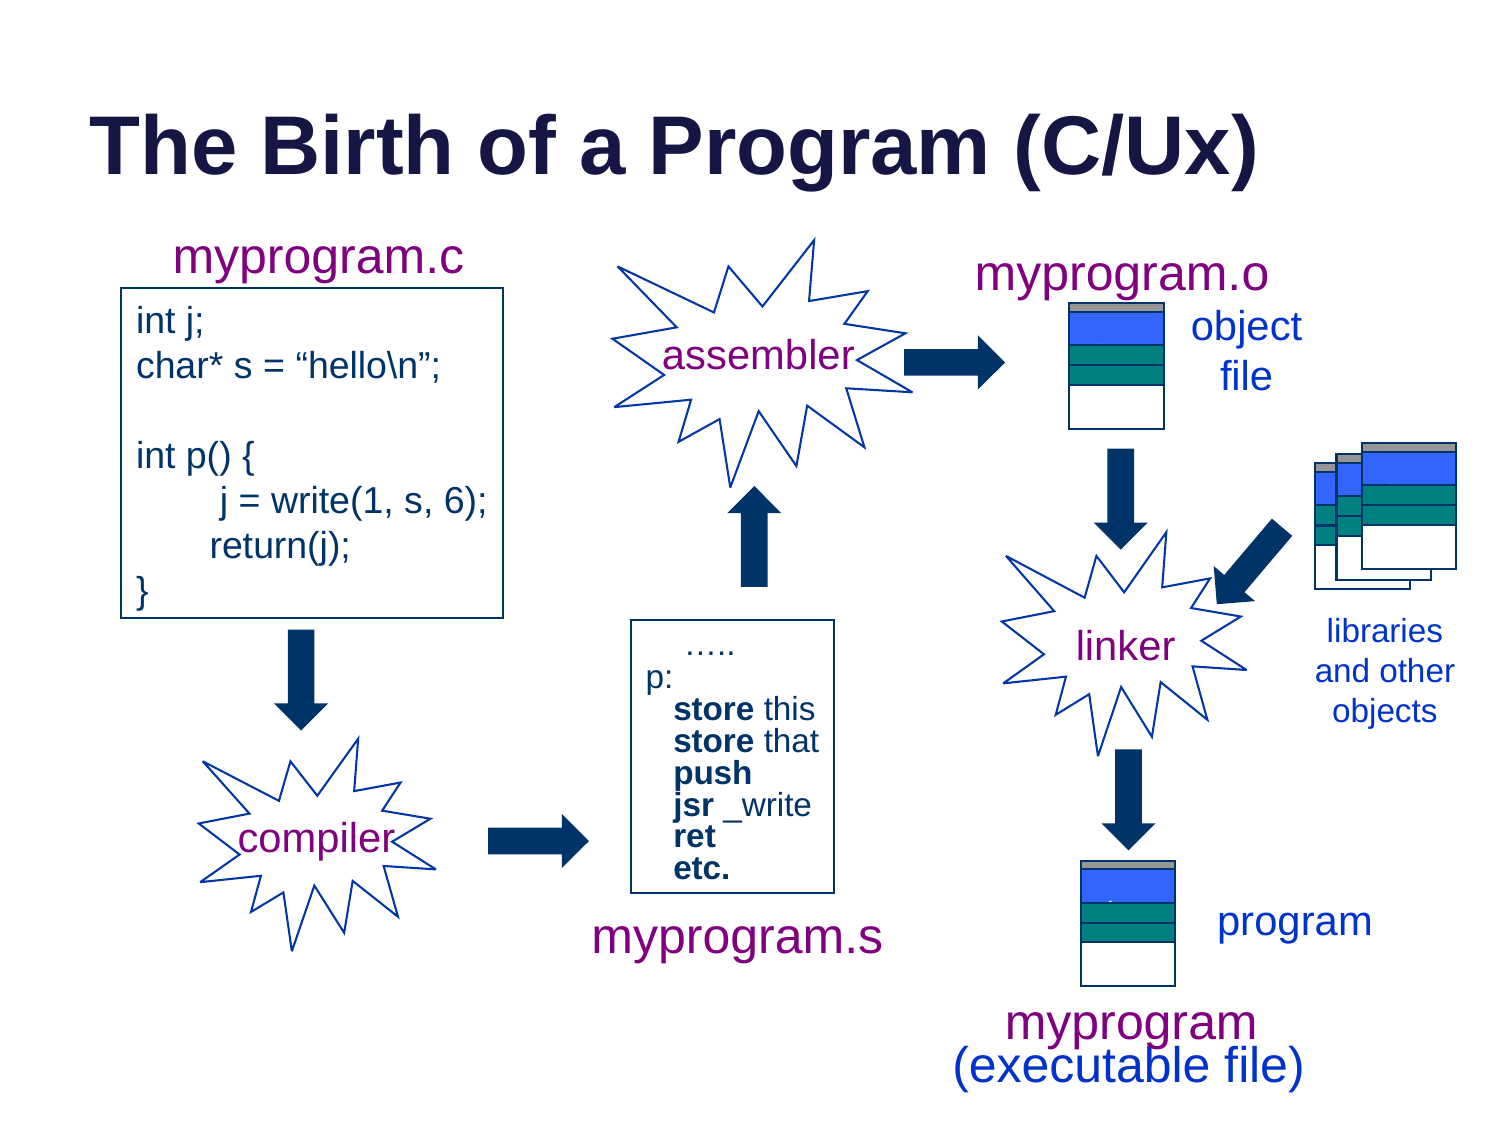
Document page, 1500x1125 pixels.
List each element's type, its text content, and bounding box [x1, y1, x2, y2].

text_box libraries and other objects [1299, 601, 1471, 737]
text_box linker [1061, 611, 1191, 677]
text_box object file [1167, 291, 1326, 406]
text_box [612, 332, 647, 363]
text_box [1068, 303, 1165, 430]
text_box (executable file) [937, 1024, 1320, 1100]
text_box [1096, 449, 1146, 549]
text_box [1103, 750, 1154, 849]
text_box [200, 866, 398, 952]
text_box assembler [647, 320, 870, 386]
text_box [411, 853, 436, 870]
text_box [1361, 443, 1457, 570]
text_box myprogram.c [157, 215, 480, 291]
text_box program [1190, 886, 1400, 952]
text_box [905, 337, 1004, 387]
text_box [1080, 860, 1176, 987]
text_box myprogram.s [576, 896, 899, 972]
text_box myprogram.o [959, 233, 1284, 309]
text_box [1336, 454, 1432, 581]
text_box [617, 240, 868, 320]
text_box [489, 816, 588, 866]
text_box [411, 815, 431, 831]
text_box [276, 630, 326, 730]
text_box [1214, 520, 1291, 604]
text_box int j; char* s = “hello\n”; int p() { j = write(1, s, 6); return(j); } [121, 288, 503, 619]
text_box [870, 327, 906, 353]
text_box [202, 738, 401, 802]
text_box [729, 487, 779, 586]
text_box ….. p: store this store that push jsr _write ret etc. [630, 619, 835, 894]
title The Birth of a Program (C/Ux) [75, 0, 1425, 200]
text_box [1001, 532, 1247, 757]
text_box [614, 367, 913, 488]
text_box myprogram [989, 982, 1273, 1057]
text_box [1315, 463, 1337, 590]
text_box compiler [222, 802, 411, 868]
text_box [198, 818, 222, 842]
